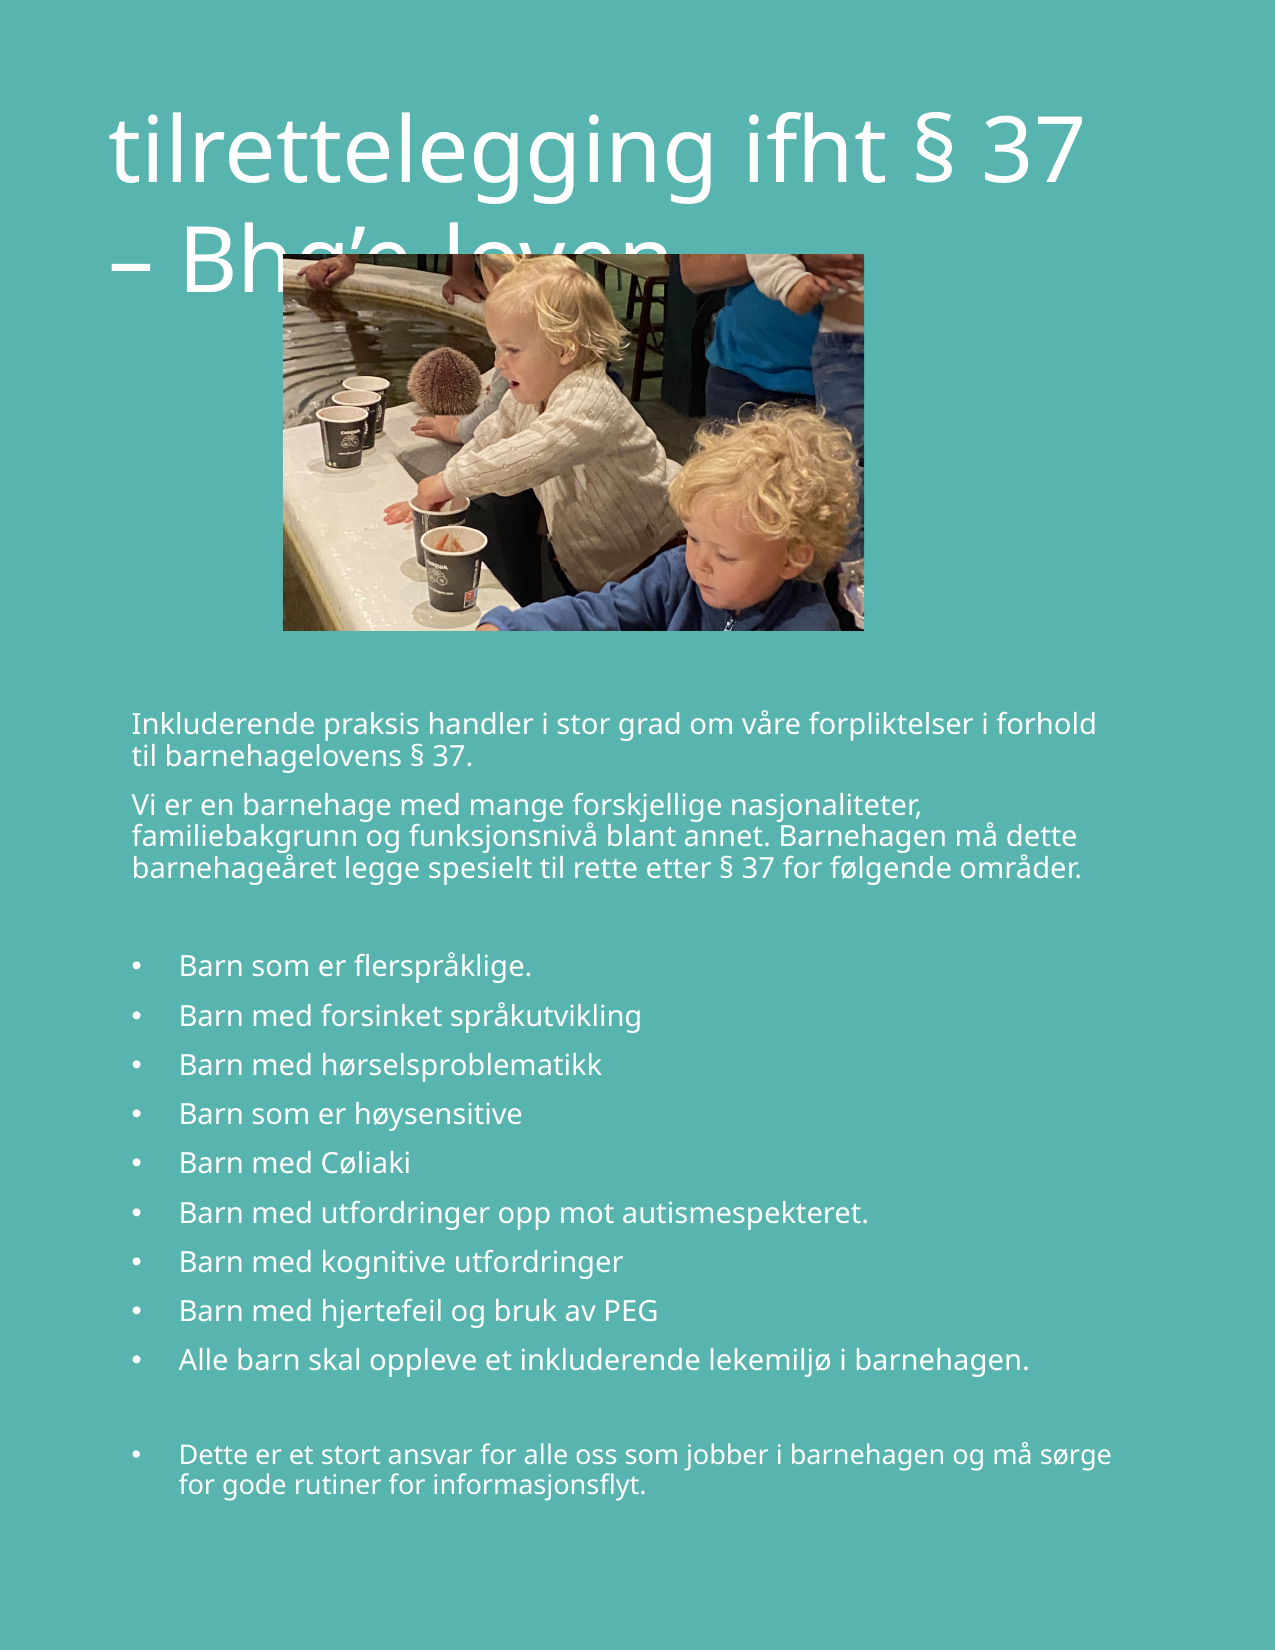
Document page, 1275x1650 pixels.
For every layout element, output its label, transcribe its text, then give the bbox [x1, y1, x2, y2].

list Inkluderende praksis handler i stor grad om våre forpliktelser i forhold til barnehagelovens § 37. Vi er en barnehage med mange forskjellige nasjonaliteter, familiebakgrunn og funksjonsnivå blant annet. Barnehagen må dette barnehageåret legge spesielt til rette etter § 37 for følgende områder. Barn som er flerspråklige. Barn med forsinket språkutvikling Barn med hørselsproblematikk Barn som er høysensitive Barn med Cøliaki Barn med utfordringer opp mot autismespekteret. Barn med kognitive utfordringer Barn med hjertefeil og bruk av PEG Alle barn skal oppleve et inkluderende lekemiljø i barnehagen. Dette er et stort ansvar for alle oss som jobber i barnehagen og må sørge for gode rutiner for informasjonsflyt. [116, 701, 1144, 1596]
text_box tilrettelegging ifht § 37 – Bhg’e-loven [93, 83, 1144, 319]
picture [283, 152, 865, 734]
